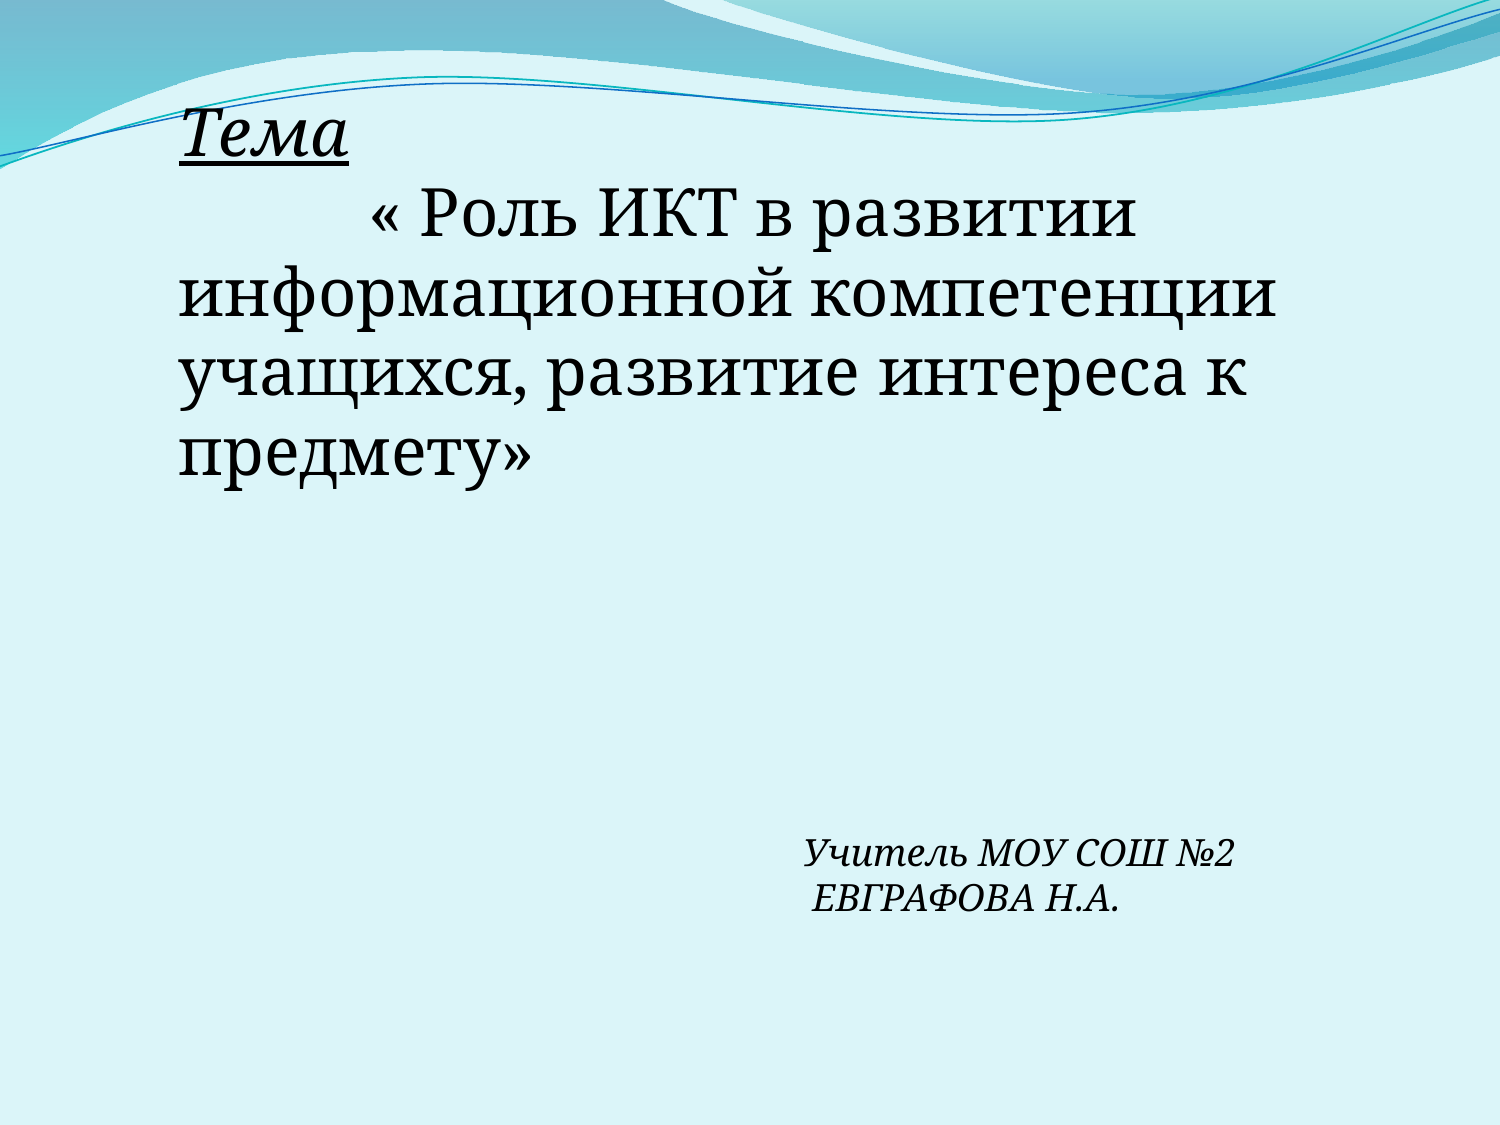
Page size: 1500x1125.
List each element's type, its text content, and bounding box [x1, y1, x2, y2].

text_box Тема « Роль ИКТ в развитии информационной компетенции учащихся, развитие интереса к предмету» Учитель МОУ СОШ №2 ЕВГРАФОВА Н.А. [163, 81, 1395, 927]
